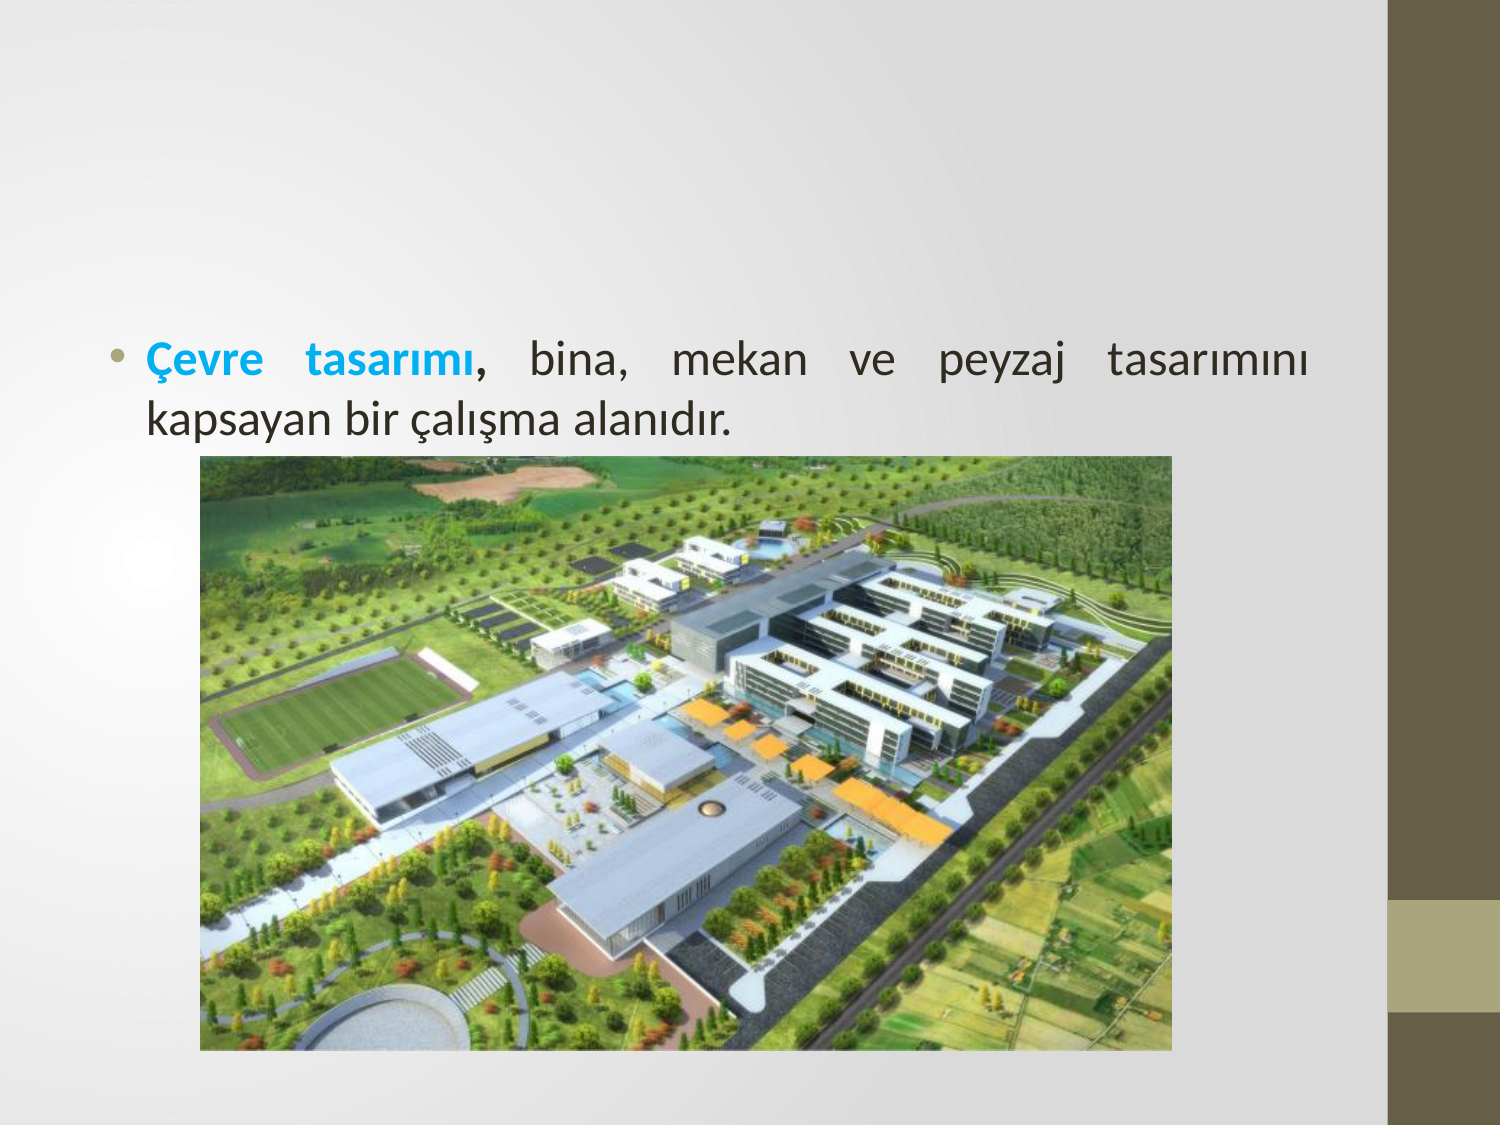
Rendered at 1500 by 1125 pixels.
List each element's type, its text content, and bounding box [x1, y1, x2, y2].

list Çevre tasarımı, bina, mekan ve peyzaj tasarımını kapsayan bir çalışma alanıdır. [75, 262, 1325, 1050]
picture [199, 455, 1173, 1051]
